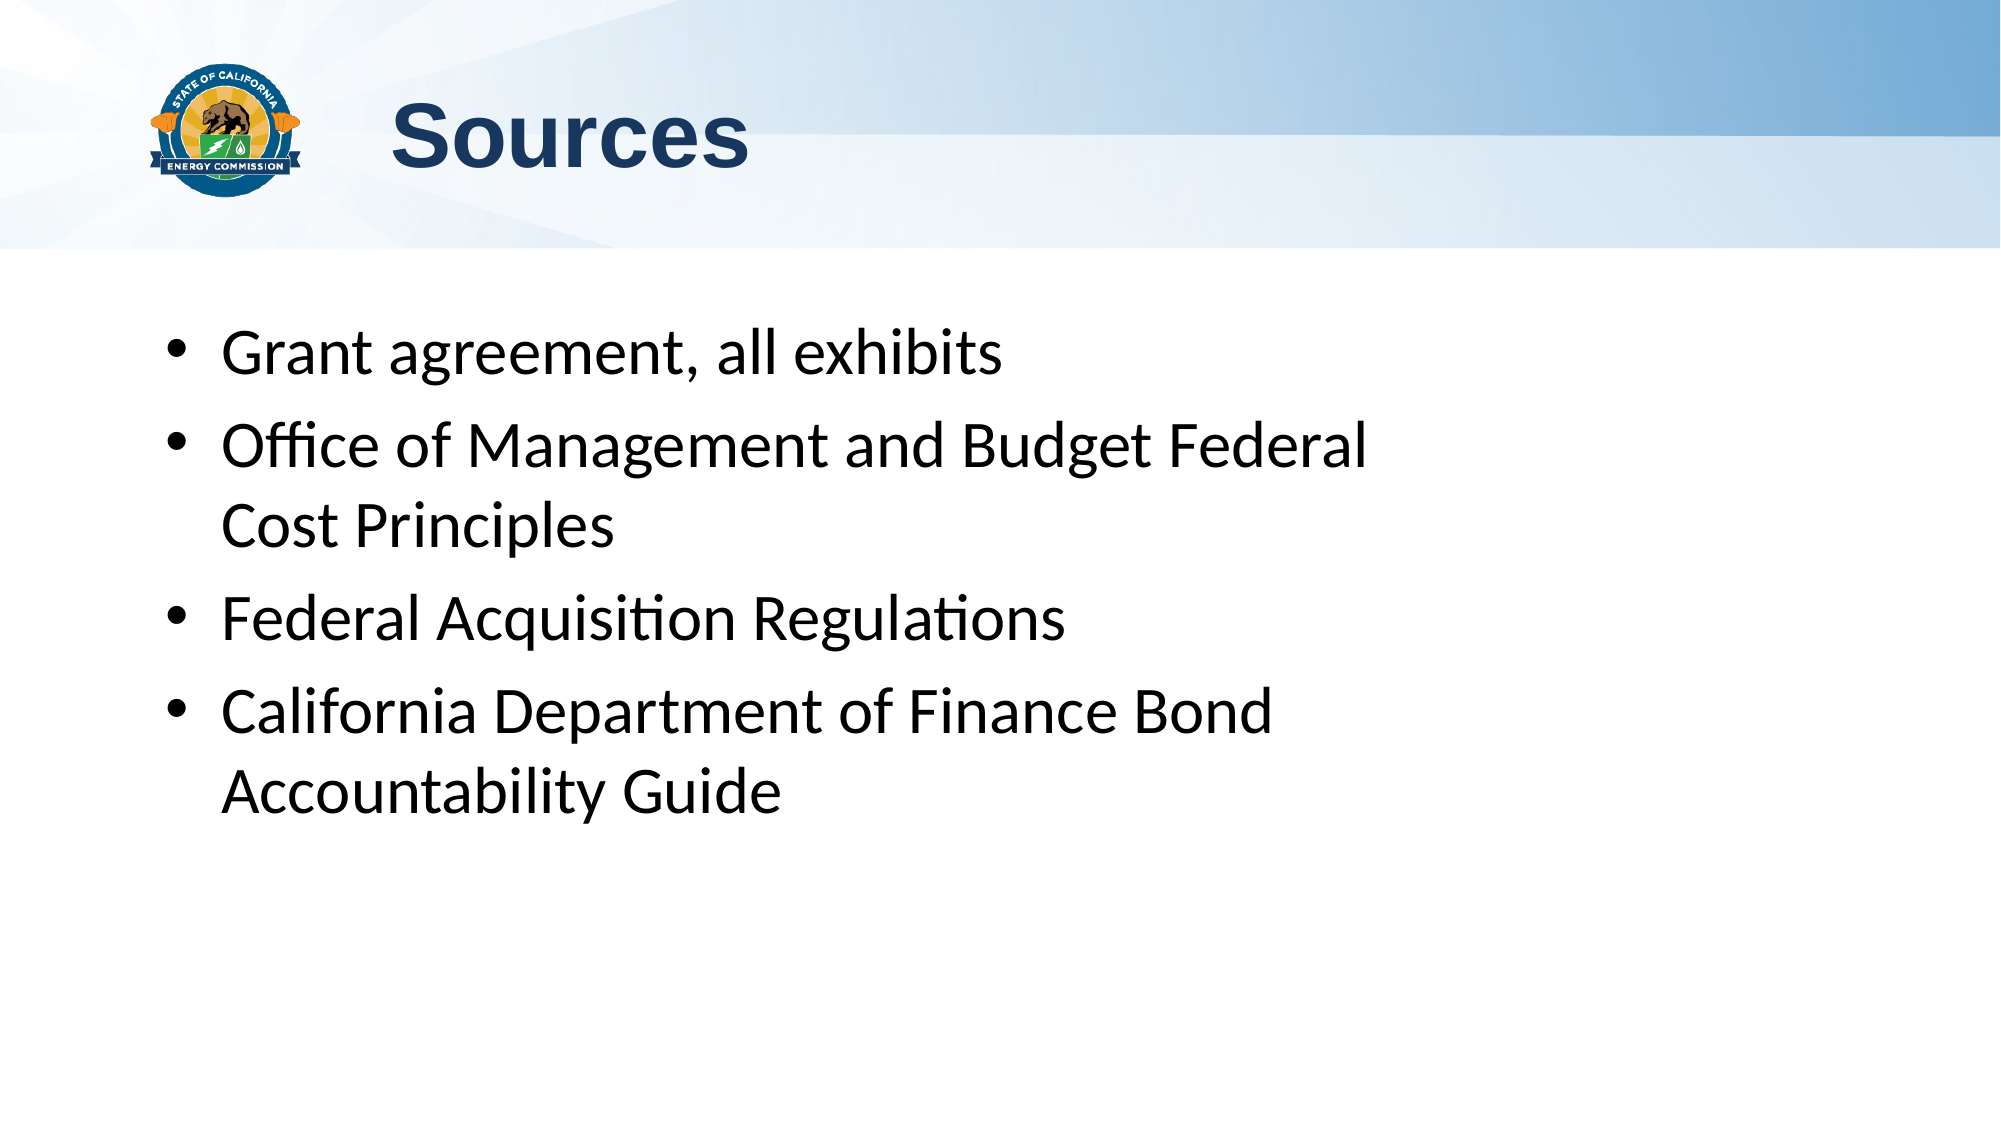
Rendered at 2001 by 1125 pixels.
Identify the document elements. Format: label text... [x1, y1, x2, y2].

title Sources [375, 37, 1539, 225]
picture [0, 0, 2001, 1125]
list Grant agreement, all exhibits Office of Management and Budget Federal Cost Principles Federal Acquisition Regulations California Department of Finance Bond Accountability Guide [150, 299, 1500, 1043]
